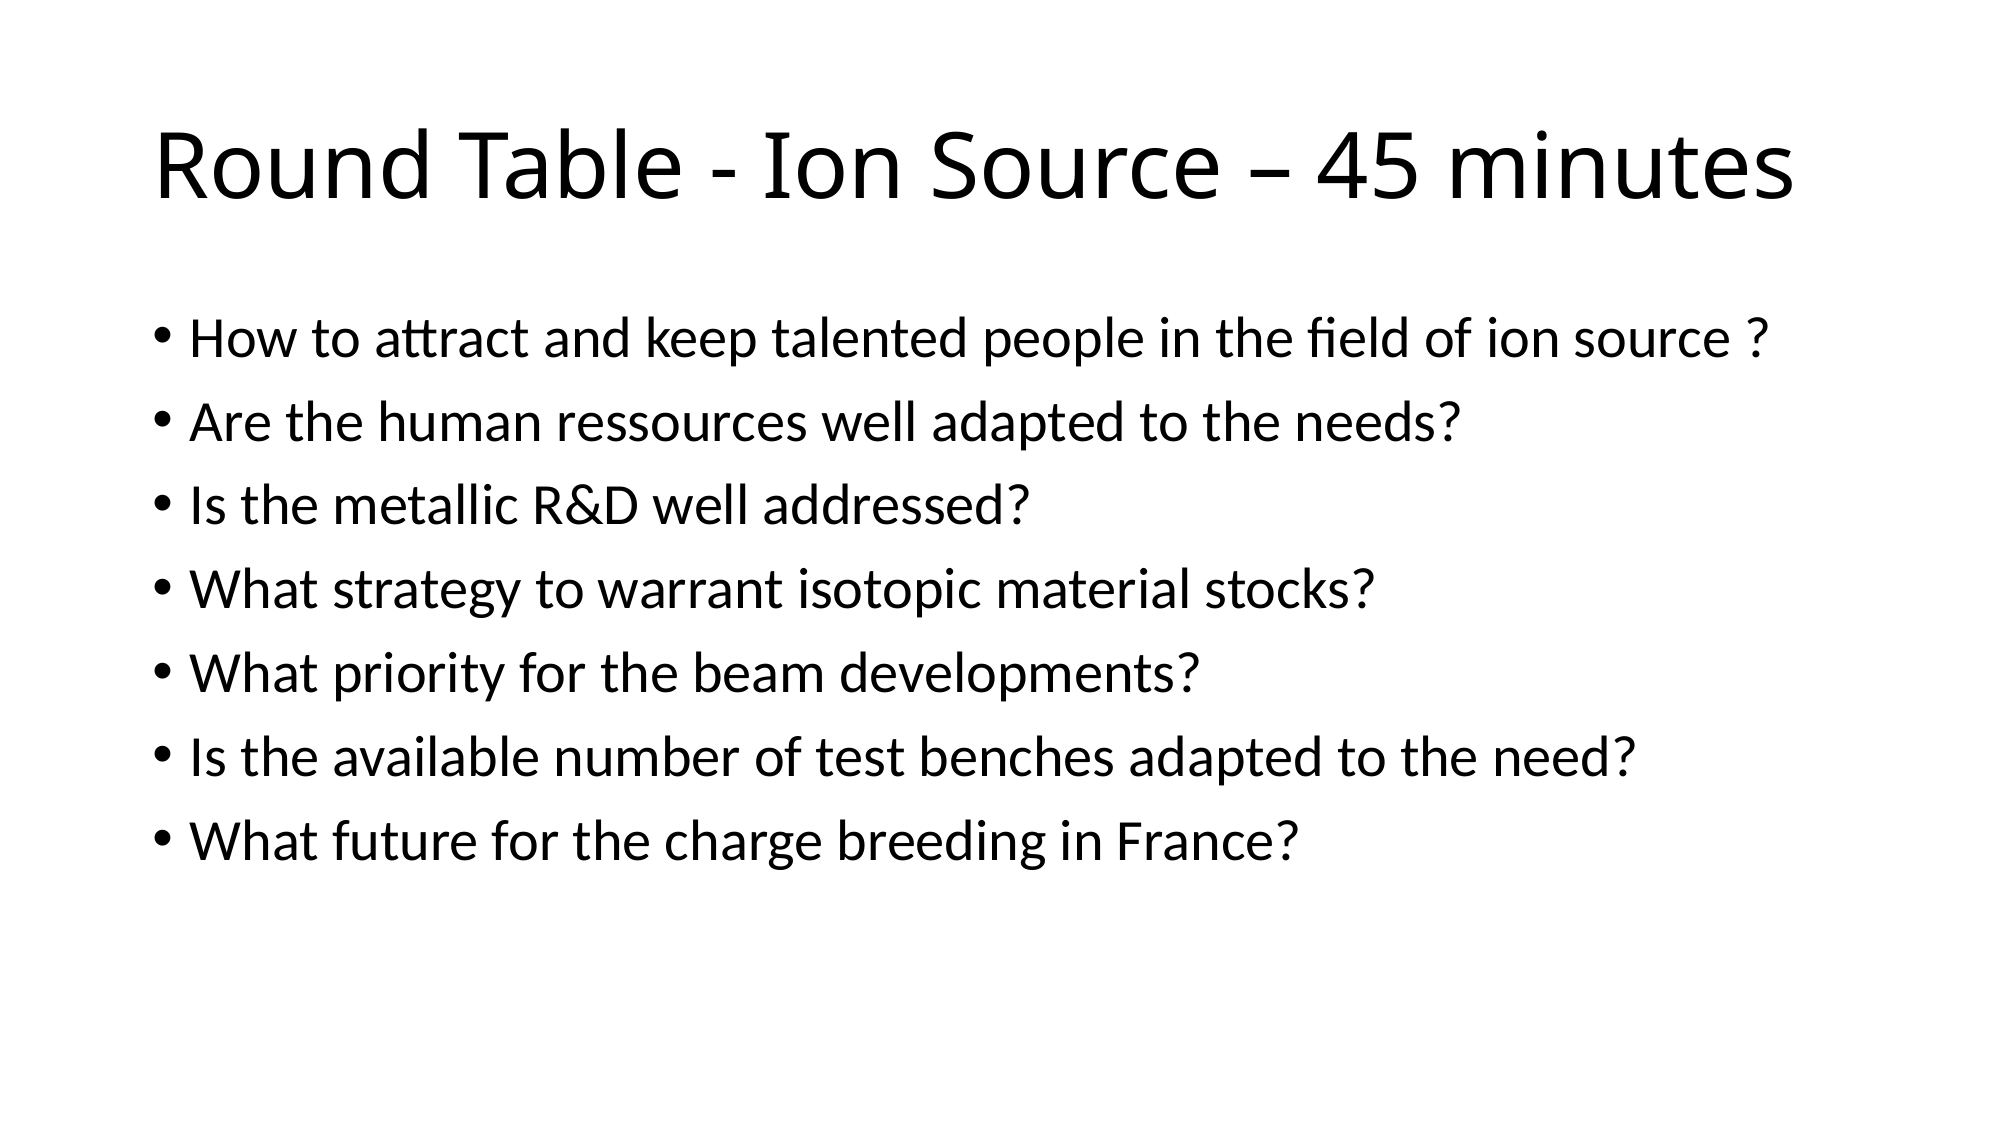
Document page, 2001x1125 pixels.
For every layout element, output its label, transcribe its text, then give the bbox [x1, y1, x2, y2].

title Round Table - Ion Source – 45 minutes [137, 59, 1863, 278]
list How to attract and keep talented people in the field of ion source ? Are the human ressources well adapted to the needs? Is the metallic R&D well addressed? What strategy to warrant isotopic material stocks? What priority for the beam developments? Is the available number of test benches adapted to the need? What future for the charge breeding in France? [137, 299, 1863, 1014]
